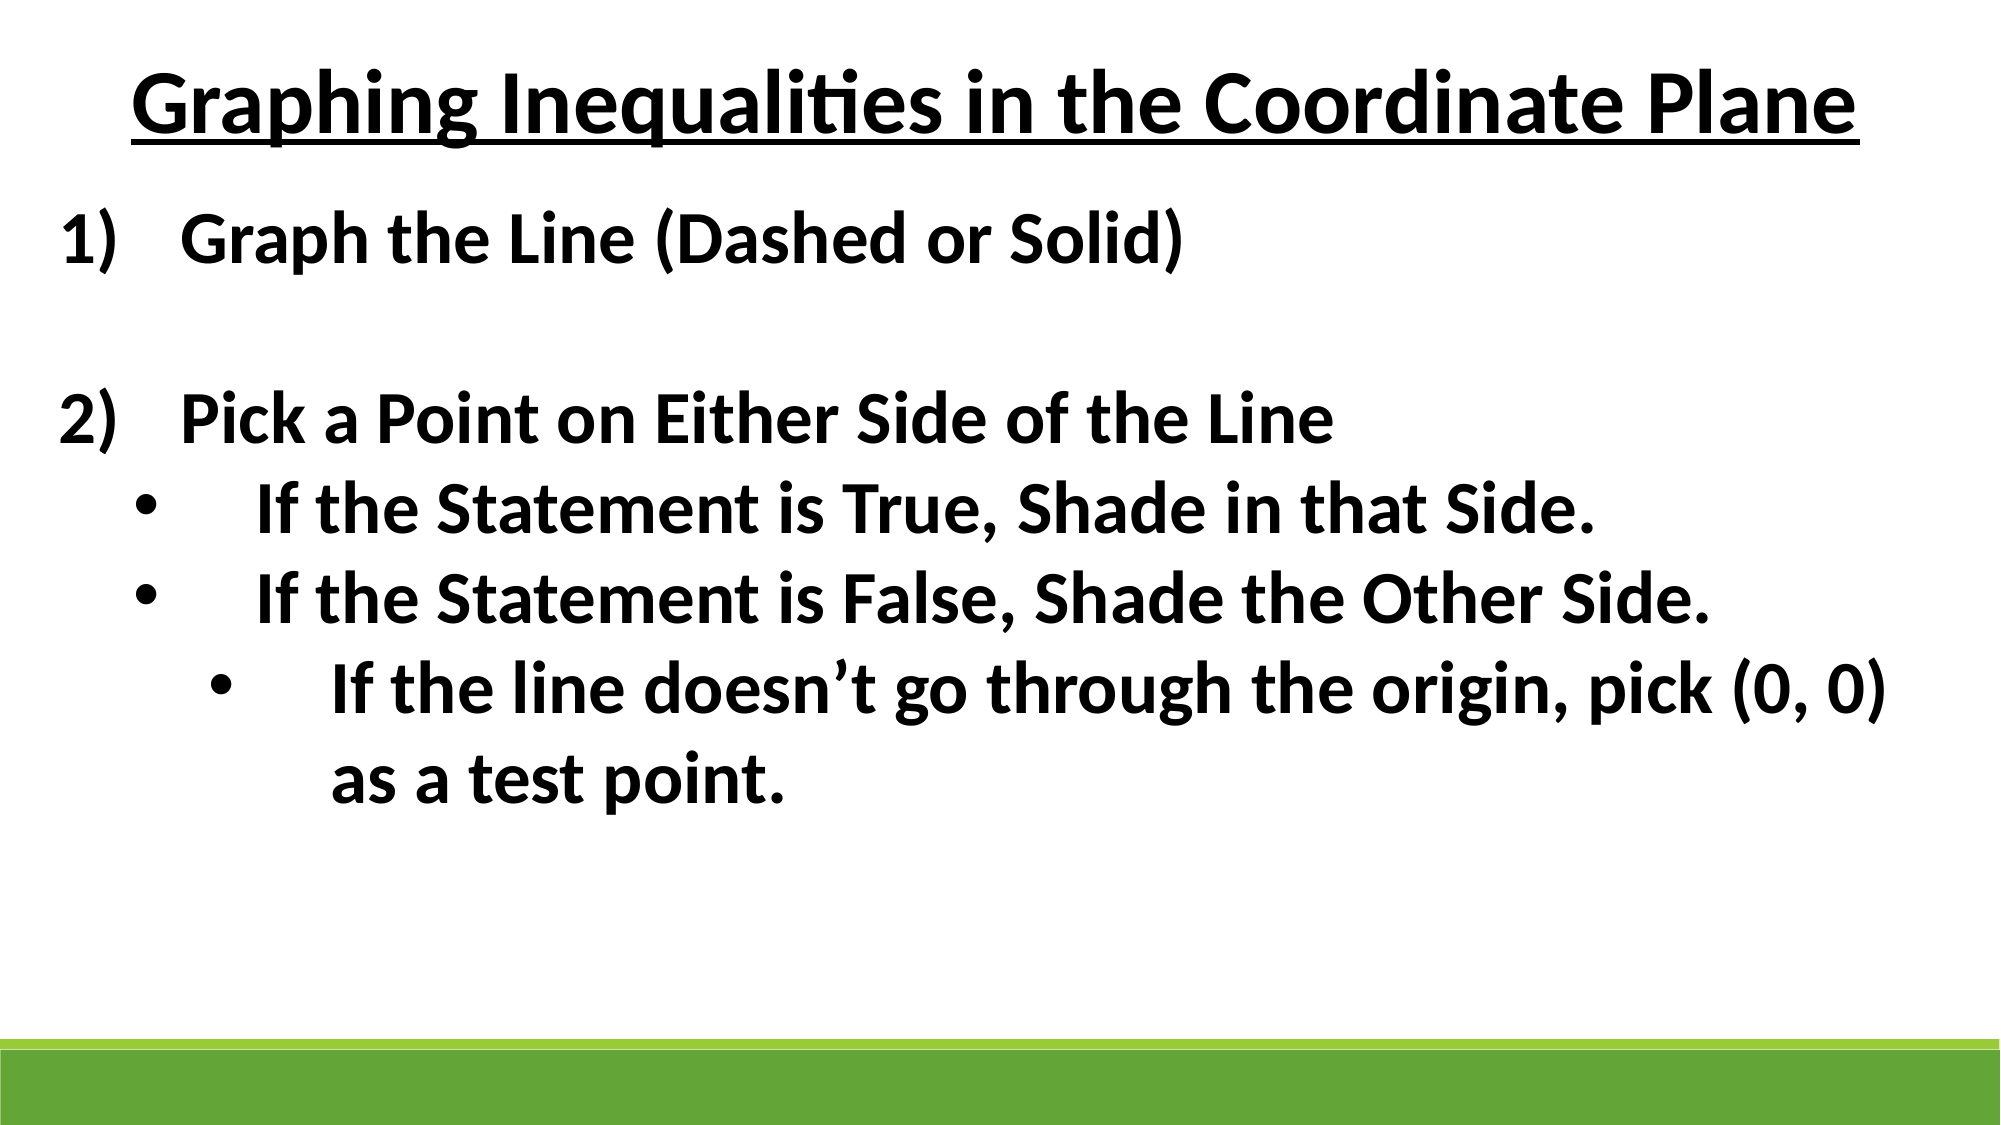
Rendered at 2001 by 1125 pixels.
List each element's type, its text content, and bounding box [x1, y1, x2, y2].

text_box Graph the Line (Dashed or Solid) Pick a Point on Either Side of the Line If the Statement is True, Shade in that Side. If the Statement is False, Shade the Other Side. If the line doesn’t go through the origin, pick (0, 0) as a test point. [43, 181, 1936, 826]
text_box Graphing Inequalities in the Coordinate Plane [28, 34, 1962, 159]
